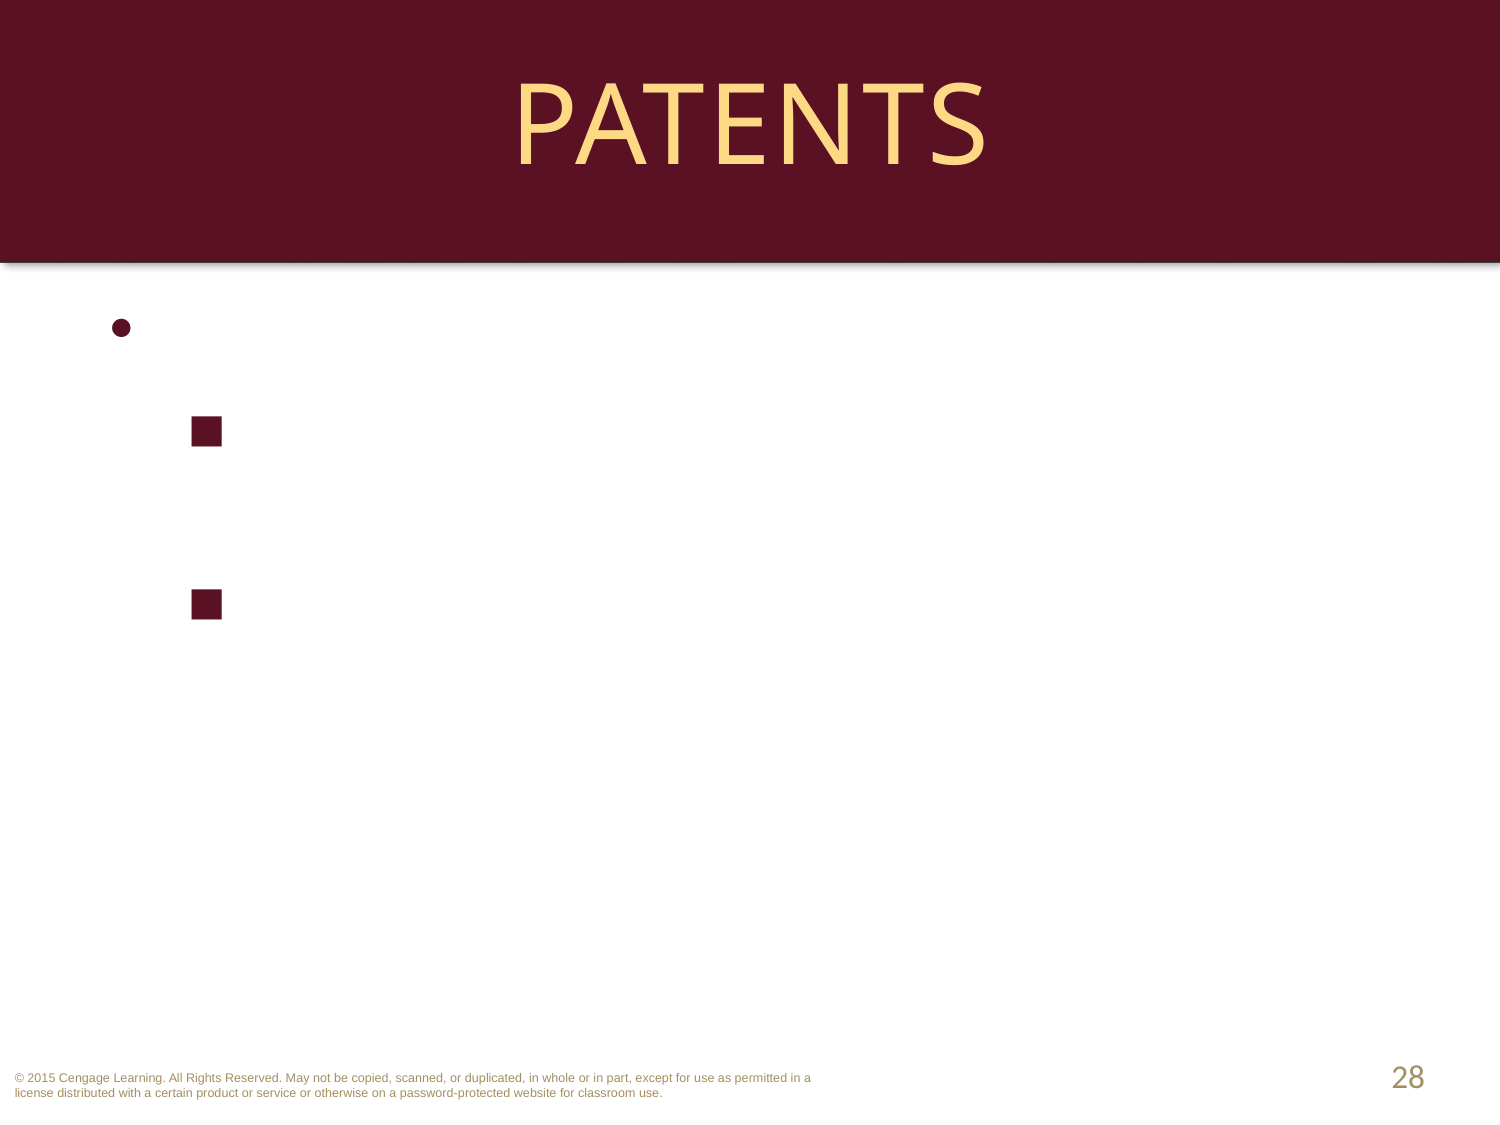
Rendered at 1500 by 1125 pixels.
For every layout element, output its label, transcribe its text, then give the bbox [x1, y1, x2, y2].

slide_number 28 [1074, 1051, 1425, 1103]
list Patent Infringement. May occur even though product is not identical. Under U.S. law, no patent infringement occurs when a patented product is made or sold in another country. [74, 277, 1500, 1051]
title Patents [0, 0, 1500, 263]
